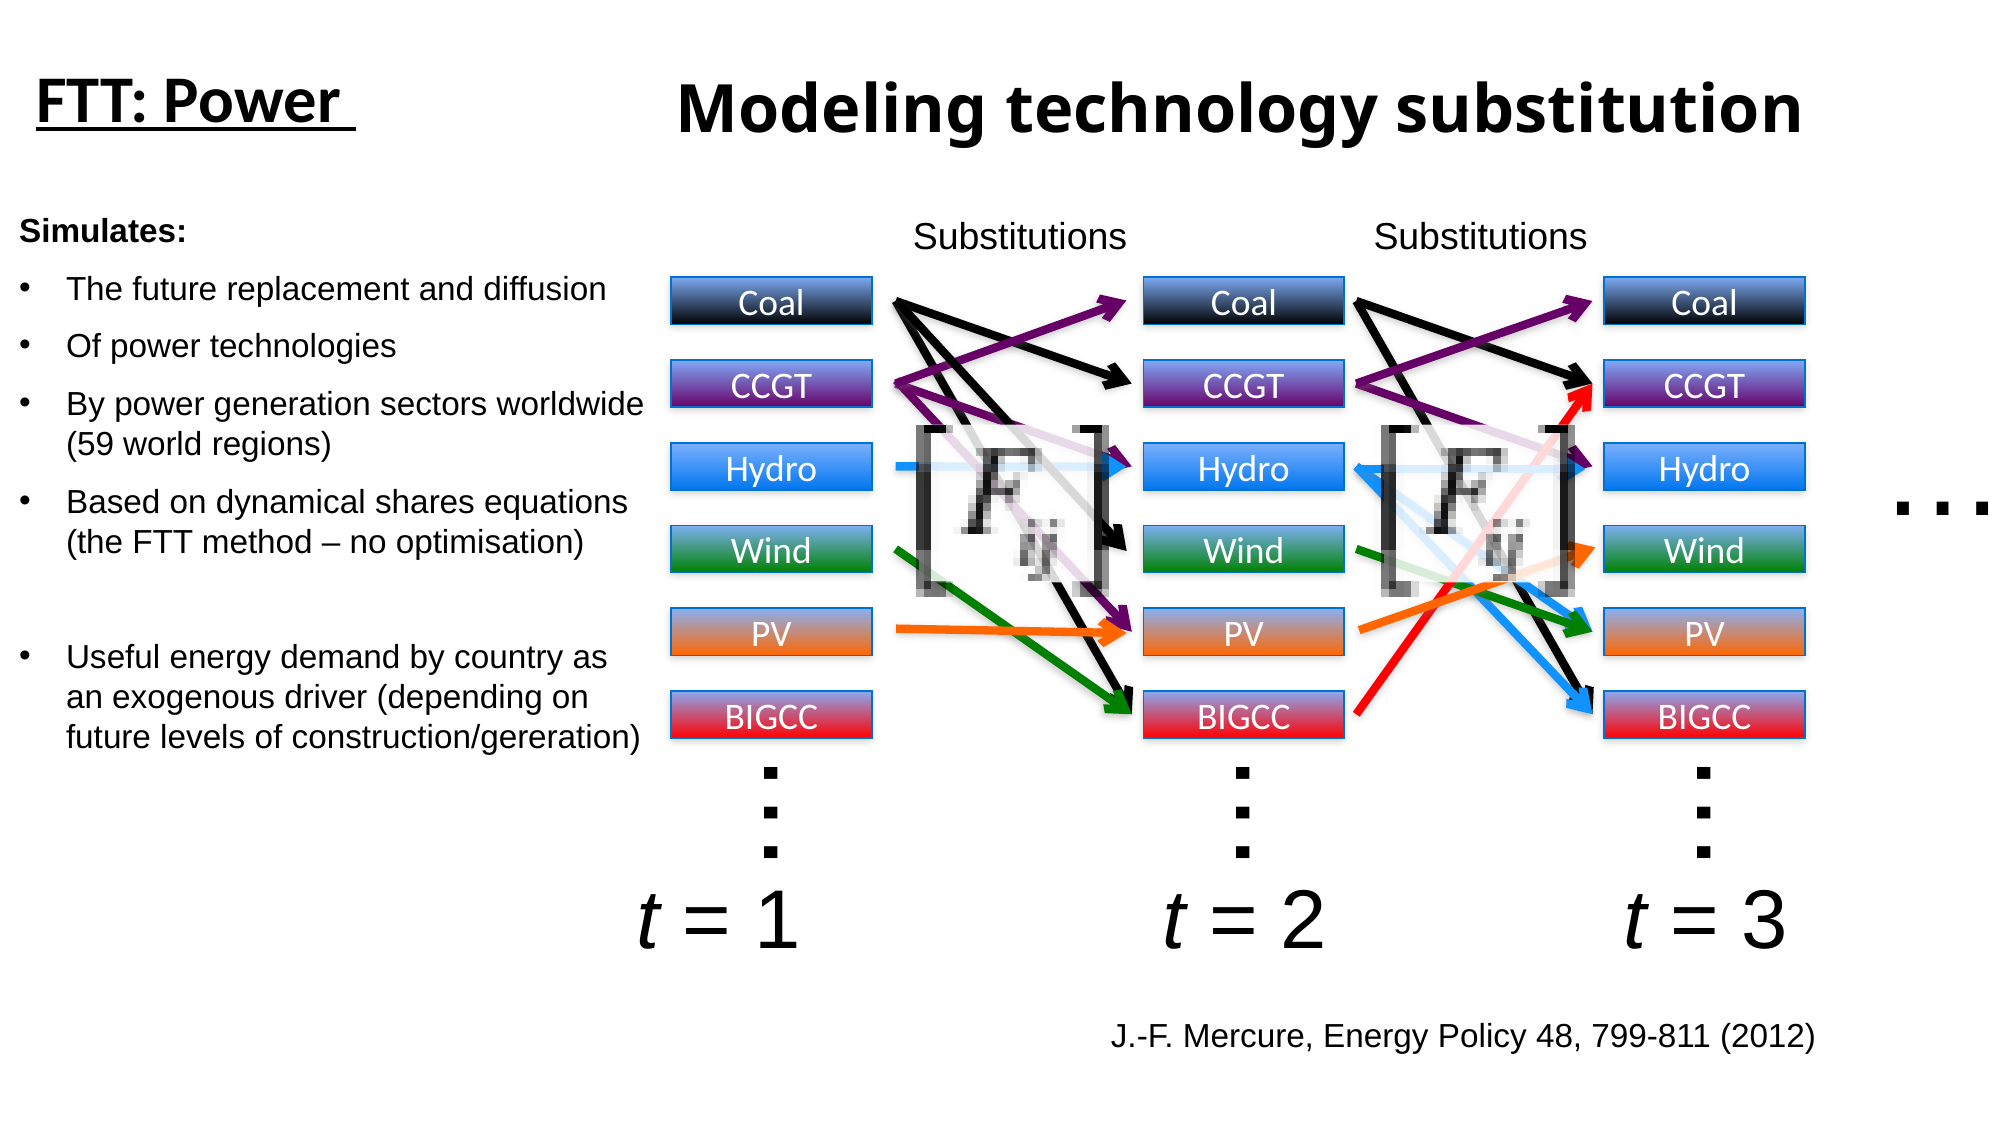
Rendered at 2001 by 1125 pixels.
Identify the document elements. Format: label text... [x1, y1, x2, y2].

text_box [671, 277, 895, 892]
text_box Simulates: The future replacement and diffusion Of power technologies By power generation sectors worldwide (59 world regions) Based on dynamical shares equations (the FTT method – no optimisation) Useful energy demand by country as an exogenous driver (depending on future levels of construction/gereration) [0, 198, 672, 887]
text_box J.-F. Mercure, Energy Policy 48, 799-811 (2012) [1096, 1006, 1832, 1062]
title Modeling technology substitution [660, 2, 2000, 220]
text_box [895, 204, 1370, 975]
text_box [1370, 204, 1830, 975]
text_box FTT: Power [21, 48, 371, 144]
text_box … [1865, 382, 2000, 548]
text_box t = 1 [621, 887, 816, 973]
